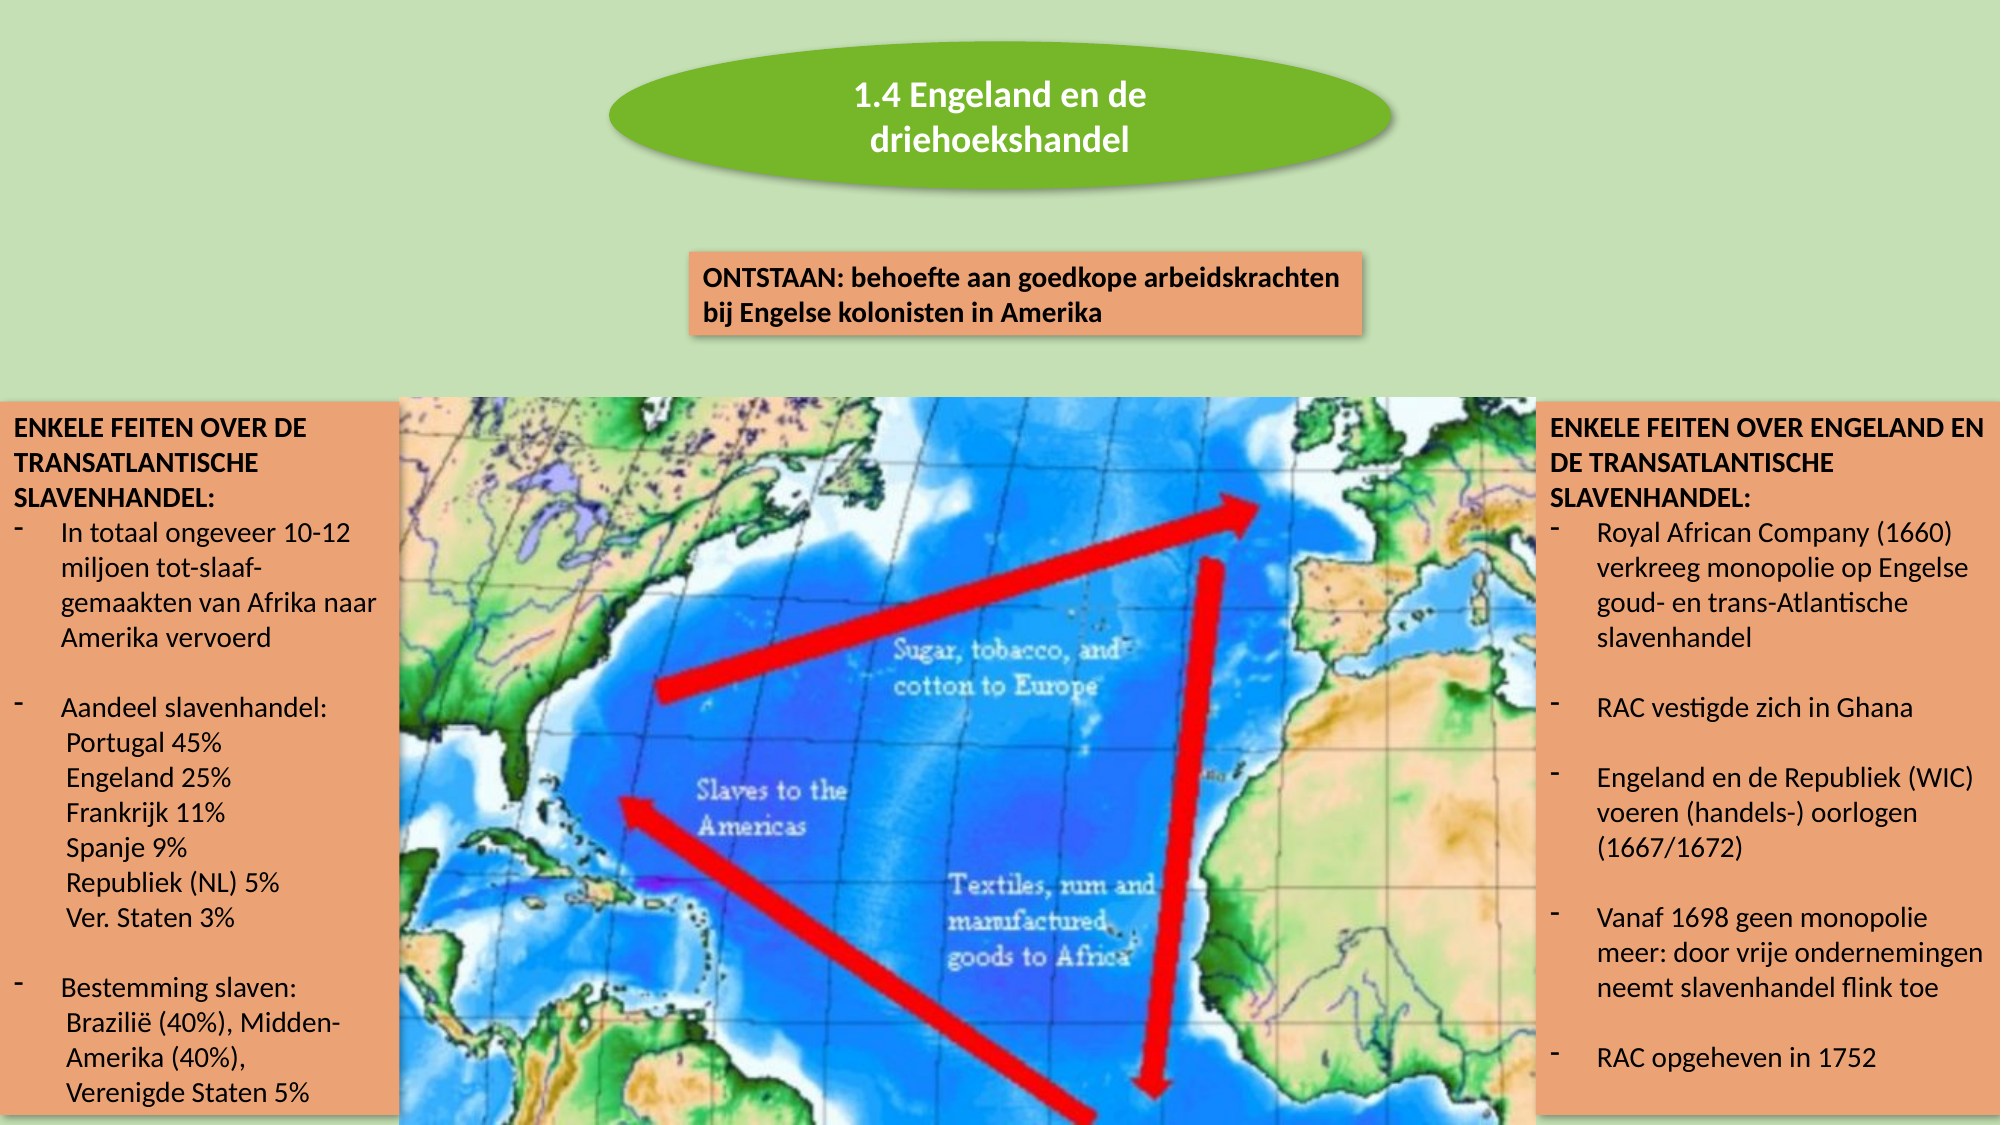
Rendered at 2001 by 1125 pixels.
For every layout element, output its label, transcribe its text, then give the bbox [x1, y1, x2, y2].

text_box 1.4 Engeland en de driehoekshandel [607, 40, 1393, 191]
picture [399, 397, 1536, 1125]
text_box ENKELE FEITEN OVER DE TRANSATLANTISCHE SLAVENHANDEL: In totaal ongeveer 10-12 miljoen tot-slaaf-gemaakten van Afrika naar Amerika vervoerd Aandeel slavenhandel: Portugal 45% Engeland 25% Frankrijk 11% Spanje 9% Republiek (NL) 5% Ver. Staten 3% Bestemming slaven: Brazilië (40%), Midden- Amerika (40%), Verenigde Staten 5% [0, 401, 399, 1116]
text_box ONTSTAAN: behoefte aan goedkope arbeidskrachten bij Engelse kolonisten in Amerika [688, 251, 1363, 336]
text_box ENKELE FEITEN OVER ENGELAND EN DE TRANSATLANTISCHE SLAVENHANDEL: Royal African Company (1660) verkreeg monopolie op Engelse goud- en trans-Atlantische slavenhandel RAC vestigde zich in Ghana Engeland en de Republiek (WIC) voeren (handels-) oorlogen (1667/1672) Vanaf 1698 geen monopolie meer: door vrije ondernemingen neemt slavenhandel flink toe RAC opgeheven in 1752 [1536, 401, 2000, 1116]
